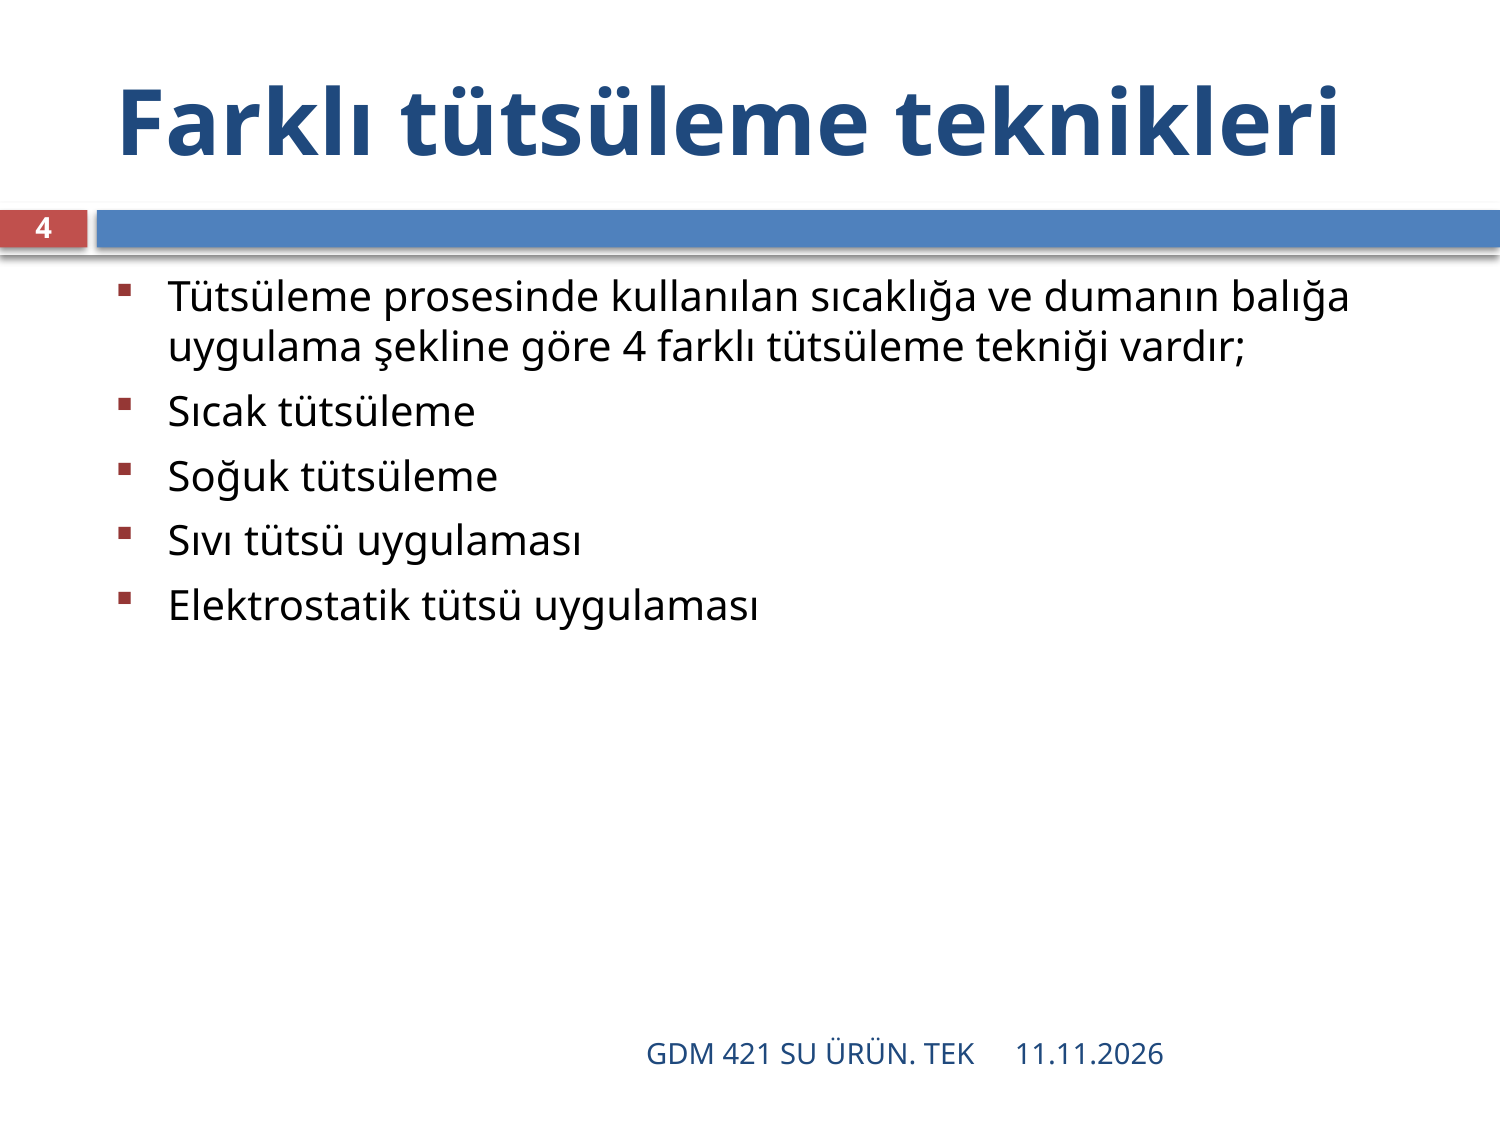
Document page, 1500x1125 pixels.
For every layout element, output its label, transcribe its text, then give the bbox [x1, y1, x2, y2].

list Tütsüleme prosesinde kullanılan sıcaklığa ve dumanın balığa uygulama şekline göre 4 farklı tütsüleme tekniği vardır; Sıcak tütsüleme Soğuk tütsüleme Sıvı tütsü uygulaması Elektrostatik tütsü uygulaması [100, 262, 1438, 1000]
slide_number 4 [0, 208, 88, 249]
footer GDM 421 SU ÜRÜN. TEK [99, 1024, 990, 1085]
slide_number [999, 1025, 1438, 1085]
title Farklı tütsüleme teknikleri [100, 37, 1438, 200]
